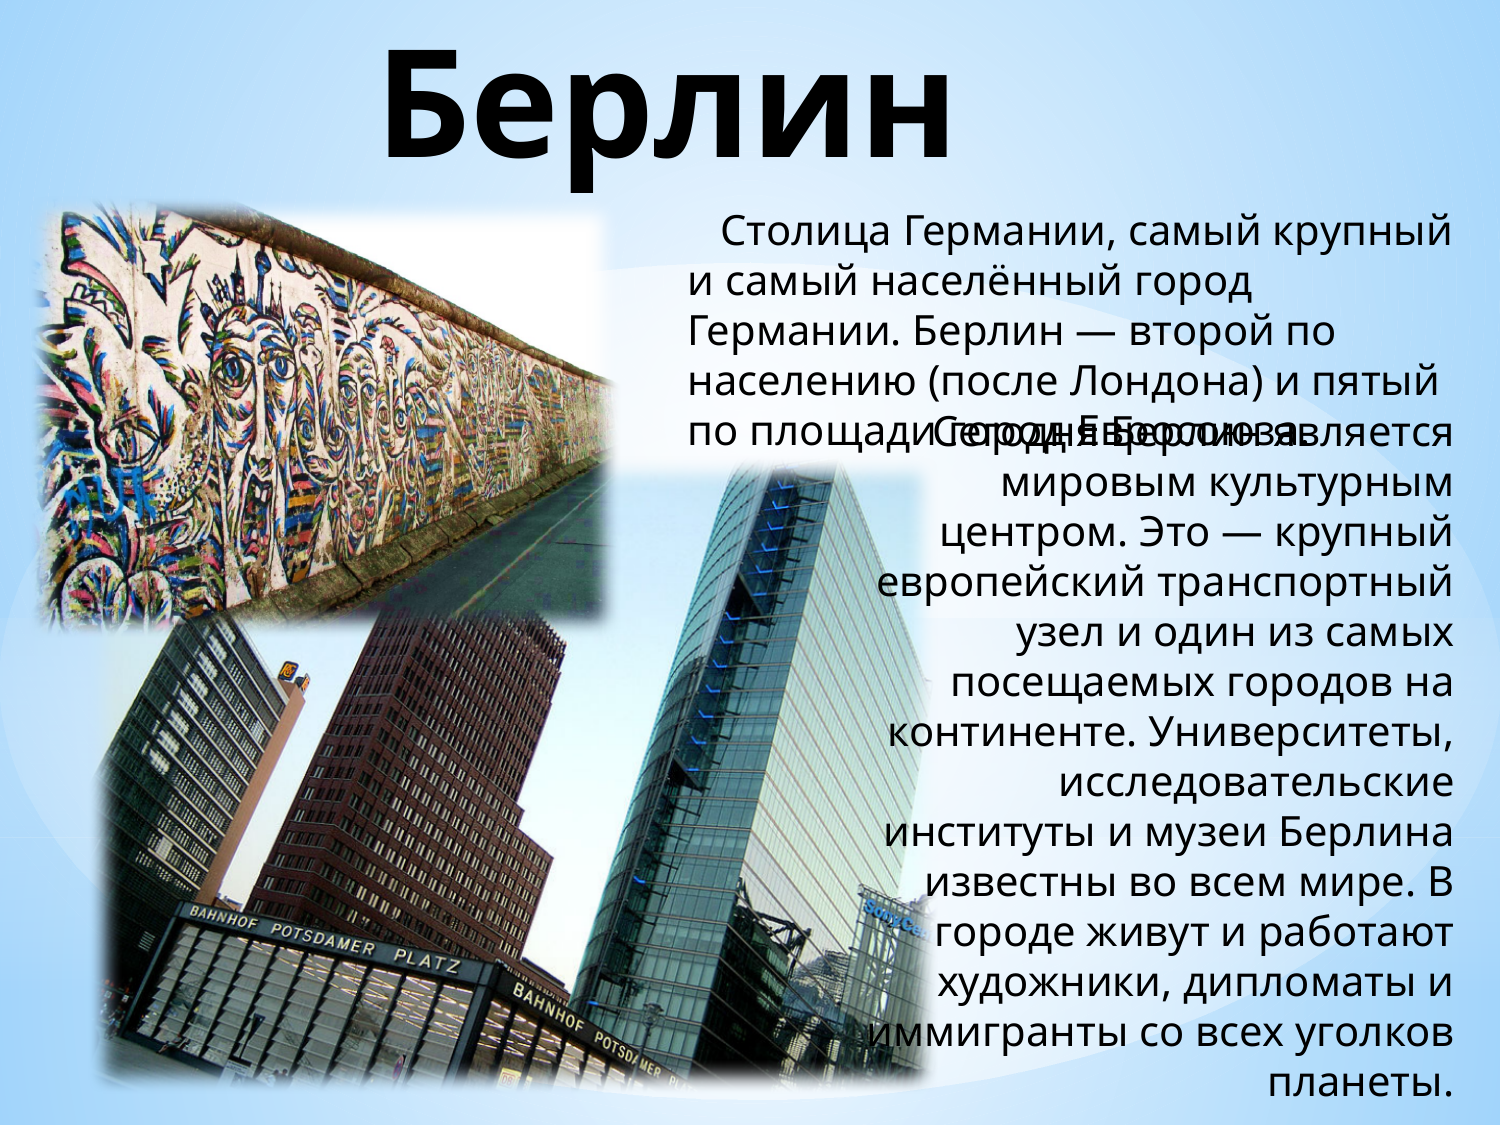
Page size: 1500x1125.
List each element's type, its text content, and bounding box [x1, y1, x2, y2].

title Берлин [360, 0, 749, 83]
text_box [1364, 54, 1500, 457]
text_box [749, 0, 1423, 350]
text_box Сегодня Берлин является мировым культурным центром. Это — крупный европейский транспортный узел и один из самых посещаемых городов на континенте. Университеты, исследовательские институты и музеи Берлина известны во всем мире. В городе живут и работают художники, дипломаты и иммигранты со всех уголков планеты. [797, 397, 1470, 799]
picture [29, 196, 940, 1095]
text_box Столица Германии, самый крупный и самый населённый город Германии. Берлин — второй по населению (после Лондона) и пятый по площади город Евросоюза. [673, 196, 1364, 453]
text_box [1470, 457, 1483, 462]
